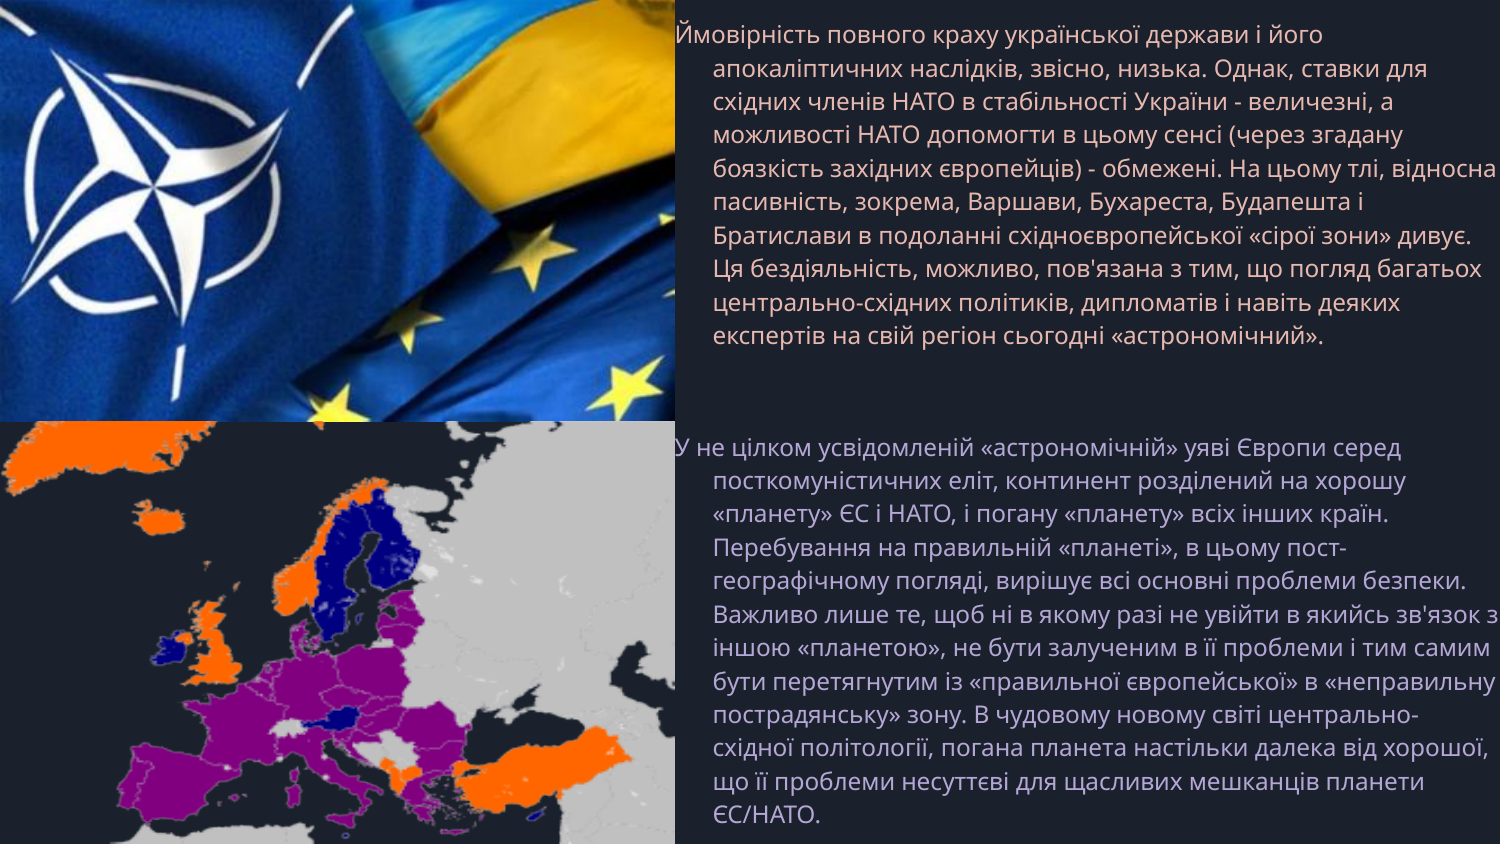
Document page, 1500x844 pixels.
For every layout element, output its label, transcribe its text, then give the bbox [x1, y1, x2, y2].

picture [0, 0, 675, 844]
list Ймовірність повного краху української держави і його апокаліптичних наслідків, звісно, низька. Однак, ставки для східних членів НАТО в стабільності України - величезні, а можливості НАТО допомогти в цьому сенсі (через згадану боязкість західних європейців) - обмежені. На цьому тлі, відносна пасивність, зокрема, Варшави, Бухареста, Будапешта і Братислави в подоланні східноєвропейської «сірої зони» дивує. Ця бездіяльність, можливо, пов'язана з тим, що погляд багатьох центрально-східних політиків, дипломатів і навіть деяких експертів на свій регіон сьогодні «астрономічний». У не цілком усвідомленій «астрономічній» уяві Європи серед посткомуністичних еліт, континент розділений на хорошу «планету» ЄС і НАТО, і погану «планету» всіх інших країн. Перебування на правильній «планеті», в цьому пост-географічному погляді, вирішує всі основні проблеми безпеки. Важливо лише те, щоб ні в якому разі не увійти в якийсь зв'язок з іншою «планетою», не бути залученим в її проблеми і тим самим бути перетягнутим із «правильної європейської» в «неправильну пострадянську» зону. В чудовому новому світі центрально-східної політології, погана планета настільки далека від хорошої, що її проблеми несуттєві для щасливих мешканців планети ЄС/НАТО. [676, 0, 1500, 844]
